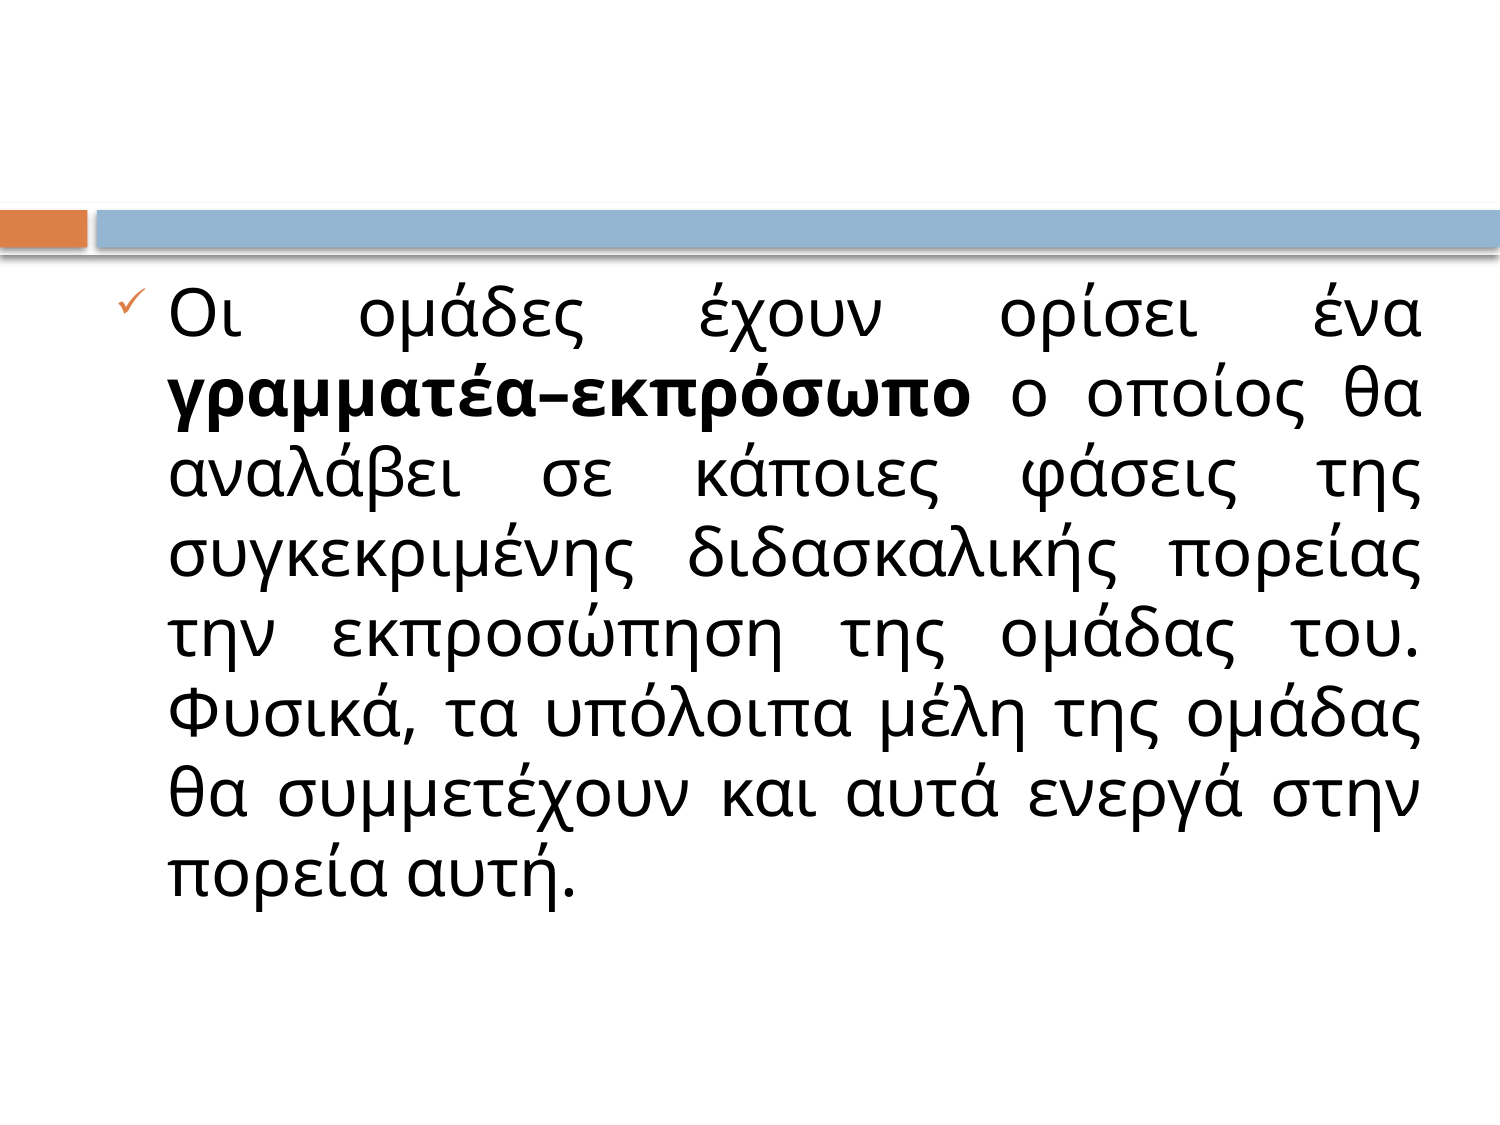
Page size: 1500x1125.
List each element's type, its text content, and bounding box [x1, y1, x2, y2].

list Οι ομάδες έχουν ορίσει ένα γραμματέα–εκπρόσωπο ο οποίος θα αναλάβει σε κάποιες φάσεις της συγκεκριμένης διδασκαλικής πορείας την εκπροσώπηση της ομάδας του. Φυσικά, τα υπόλοιπα μέλη της ομάδας θα συμμετέχουν και αυτά ενεργά στην πορεία αυτή. [100, 262, 1438, 1000]
